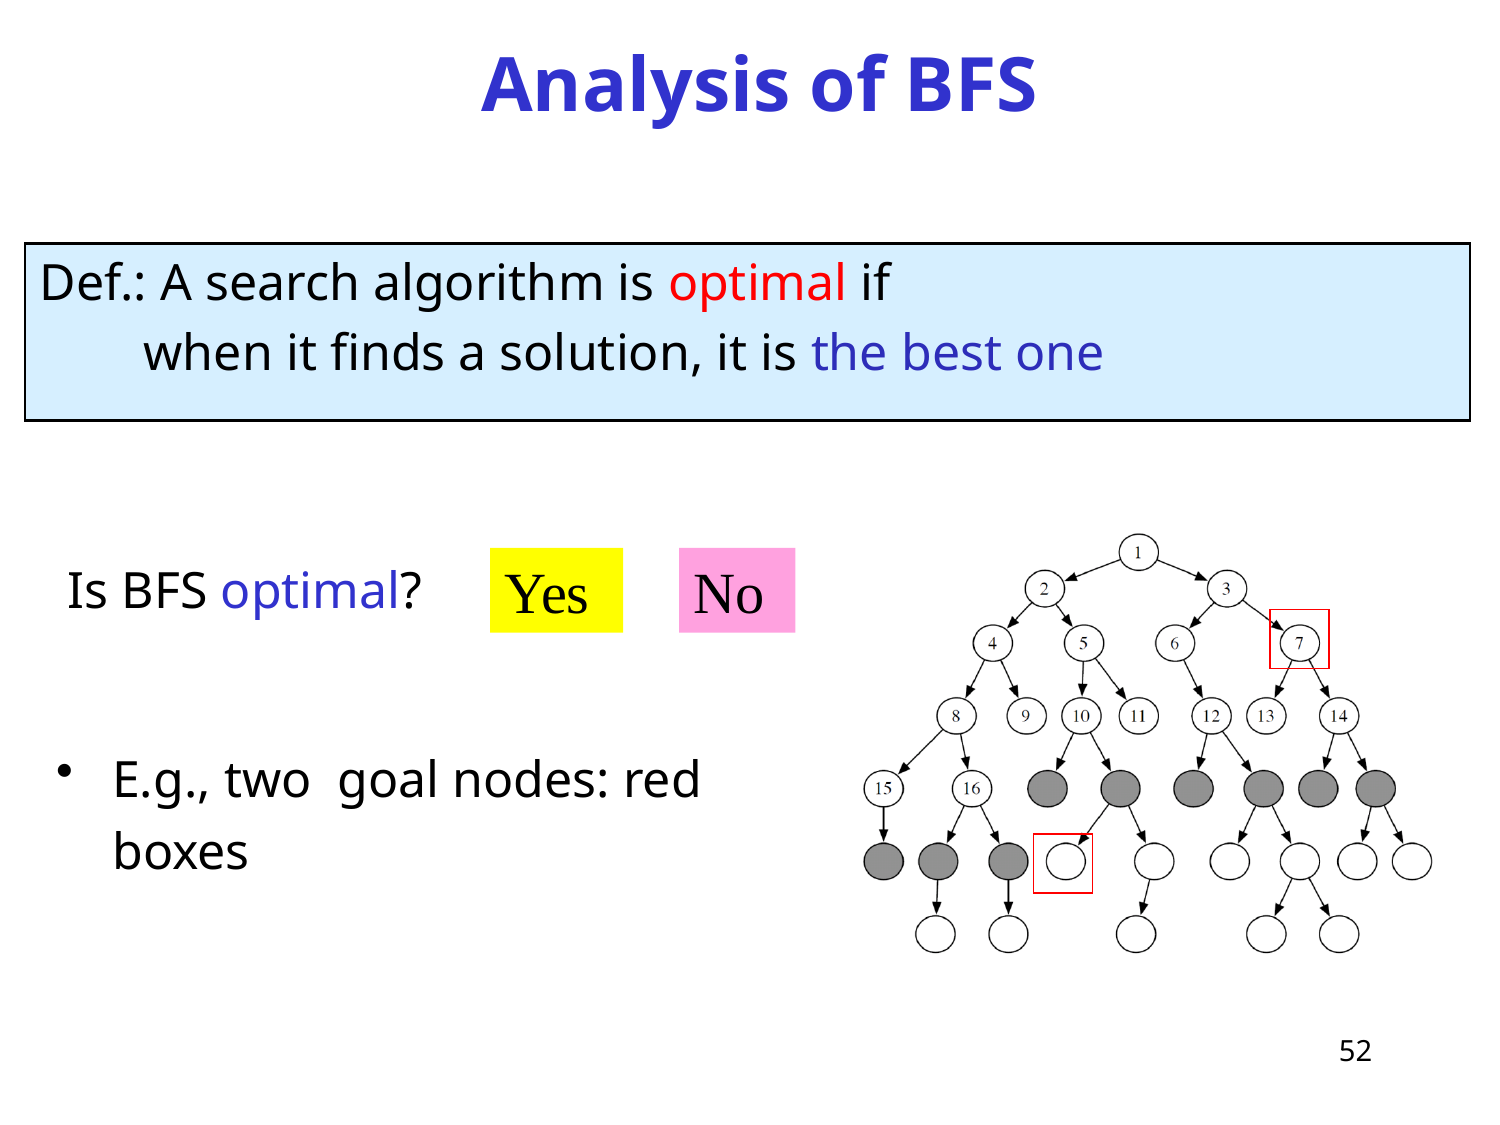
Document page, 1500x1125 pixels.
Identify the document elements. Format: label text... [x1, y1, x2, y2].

picture [820, 526, 1477, 965]
text_box E.g., two goal nodes: red boxes [41, 727, 809, 846]
text_box Def.: A search algorithm is optimal if when it finds a solution, it is the best one [24, 243, 1471, 421]
text_box Yes [490, 547, 624, 633]
slide_number 52 [1074, 1024, 1388, 1101]
title Analysis of BFS [49, 24, 1451, 138]
text_box No [679, 547, 796, 633]
text_box Is BFS optimal? [53, 551, 490, 622]
